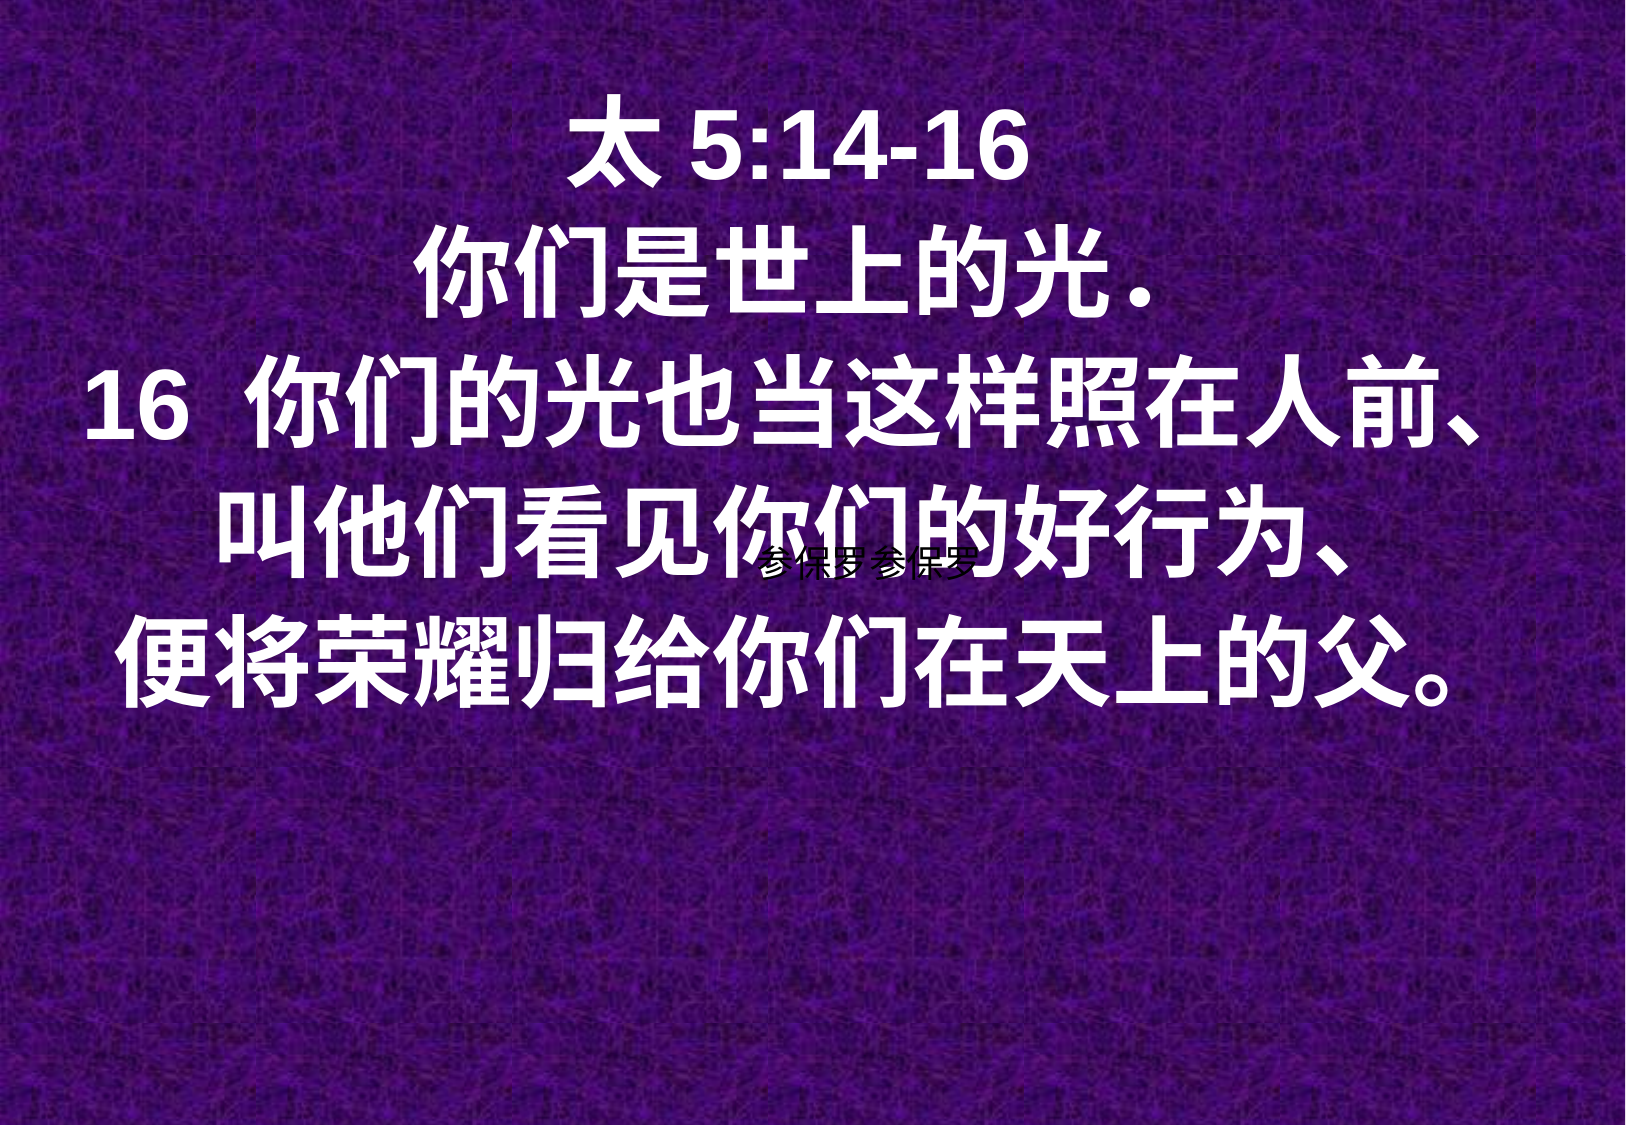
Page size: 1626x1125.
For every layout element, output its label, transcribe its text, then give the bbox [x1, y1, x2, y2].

text_box 参保罗参保罗 [741, 532, 997, 592]
text_box 太5:14-16 你们是世上的光． 16 你们的光也当这样照在人前、 叫他们看见你们的好行为、 便将荣耀归给你们在天上的父。 [0, 0, 1625, 799]
picture [0, 0, 1626, 1125]
